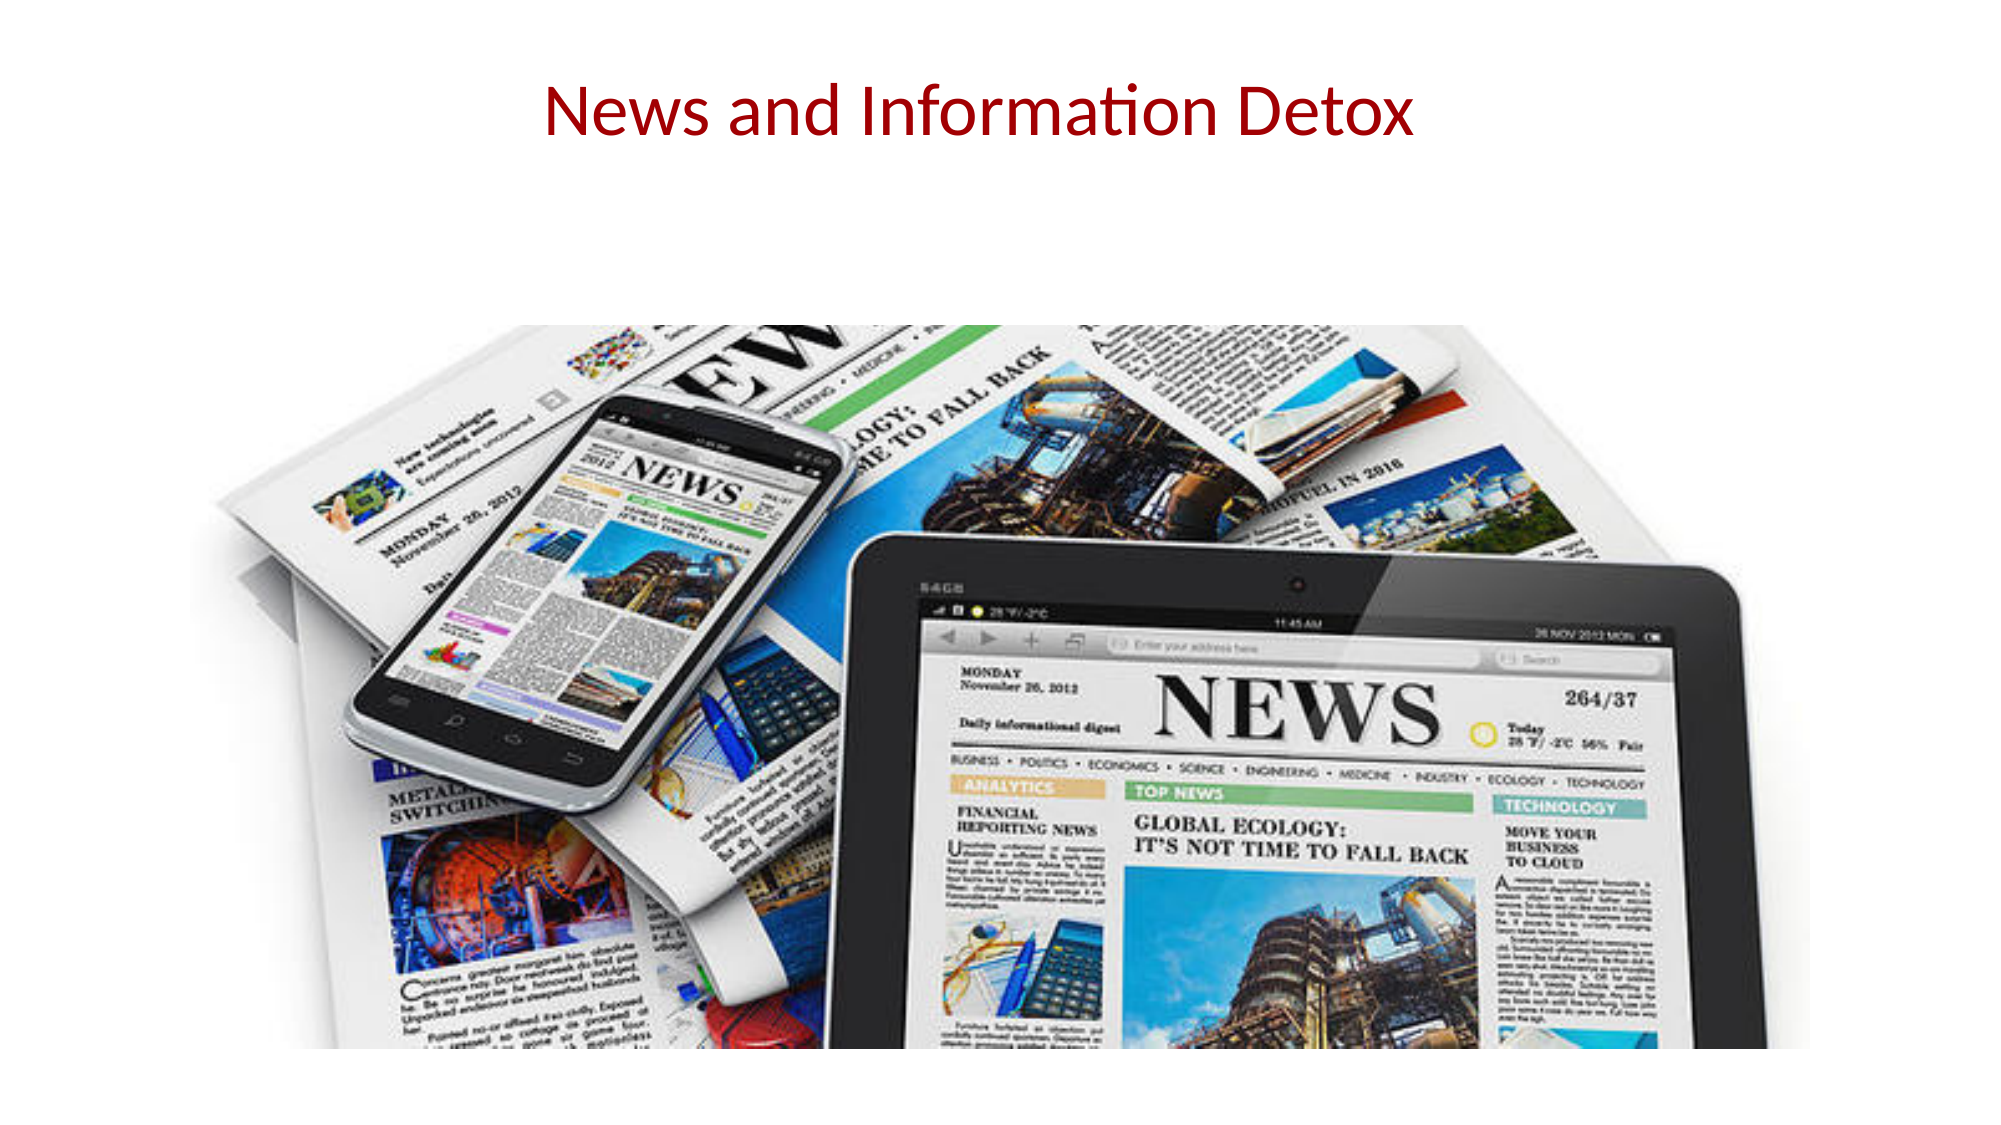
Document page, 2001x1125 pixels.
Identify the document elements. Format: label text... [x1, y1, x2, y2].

text_box News and Information Detox [282, 53, 1677, 158]
picture [190, 325, 1810, 1049]
